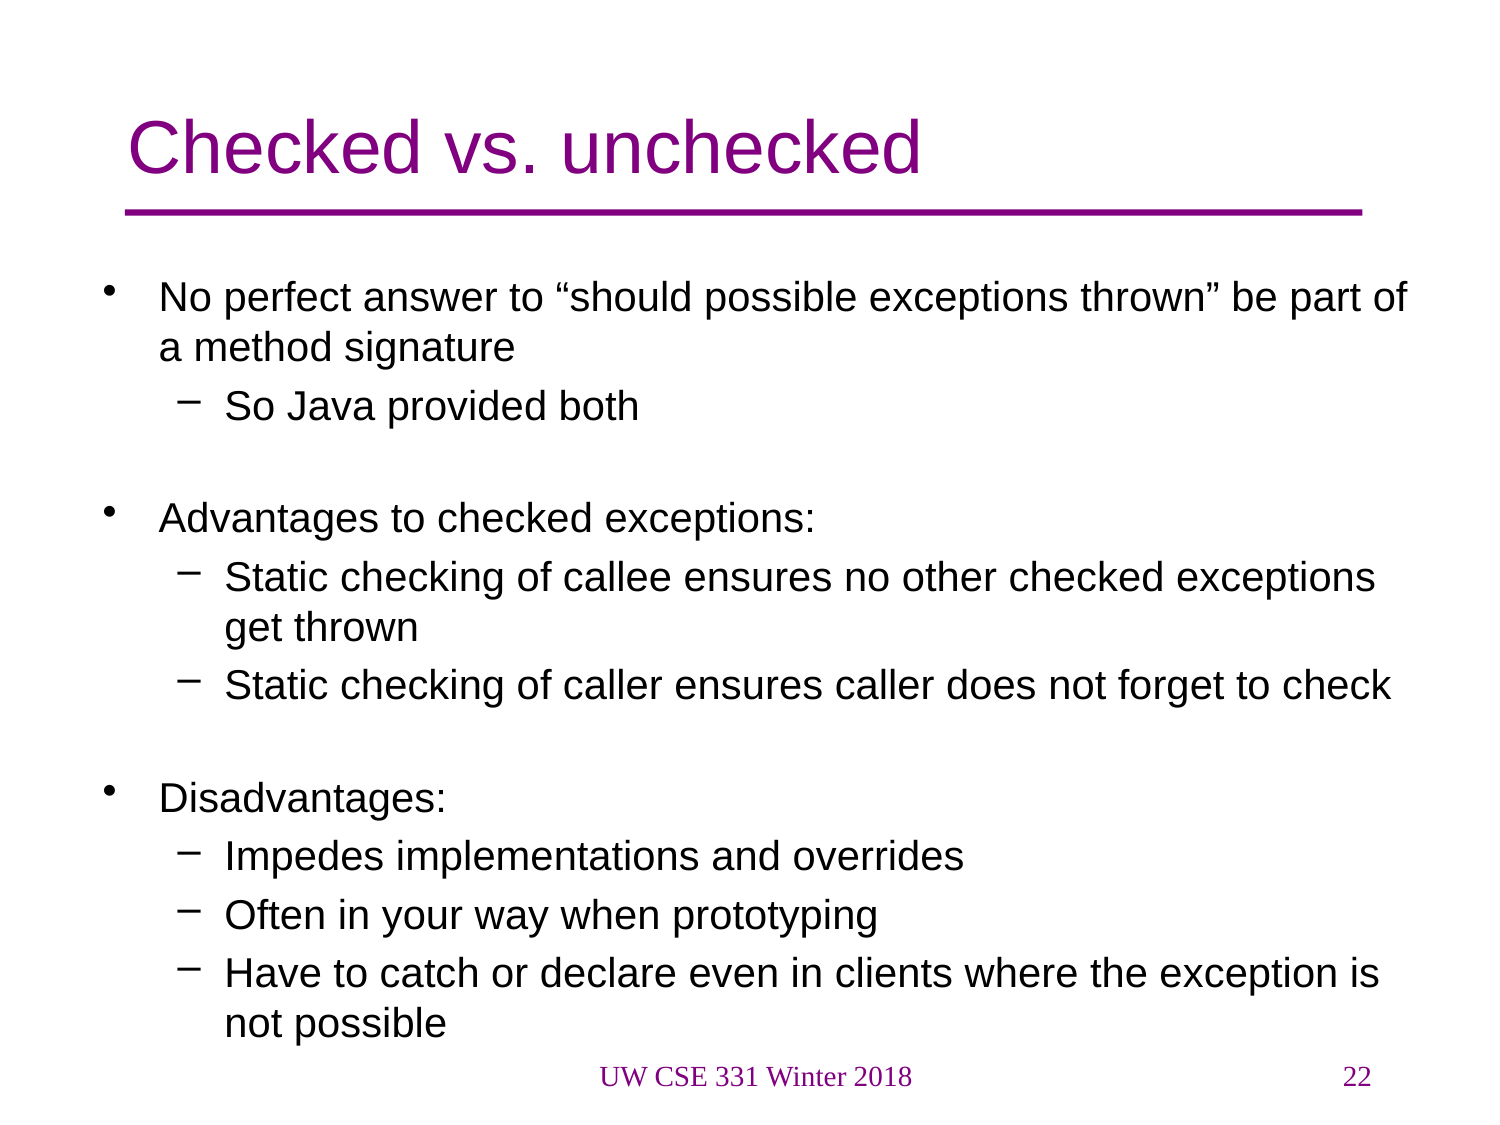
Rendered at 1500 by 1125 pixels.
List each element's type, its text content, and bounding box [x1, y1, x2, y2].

footer UW CSE 331 Winter 2018 [474, 1049, 1038, 1125]
title Checked vs. unchecked [112, 50, 1388, 238]
list No perfect answer to “should possible exceptions thrown” be part of a method signature So Java provided both Advantages to checked exceptions: Static checking of callee ensures no other checked exceptions get thrown Static checking of caller ensures caller does not forget to check Disadvantages: Impedes implementations and overrides Often in your way when prototyping Have to catch or declare even in clients where the exception is not possible [87, 262, 1425, 1000]
slide_number 22 [1074, 1049, 1388, 1125]
